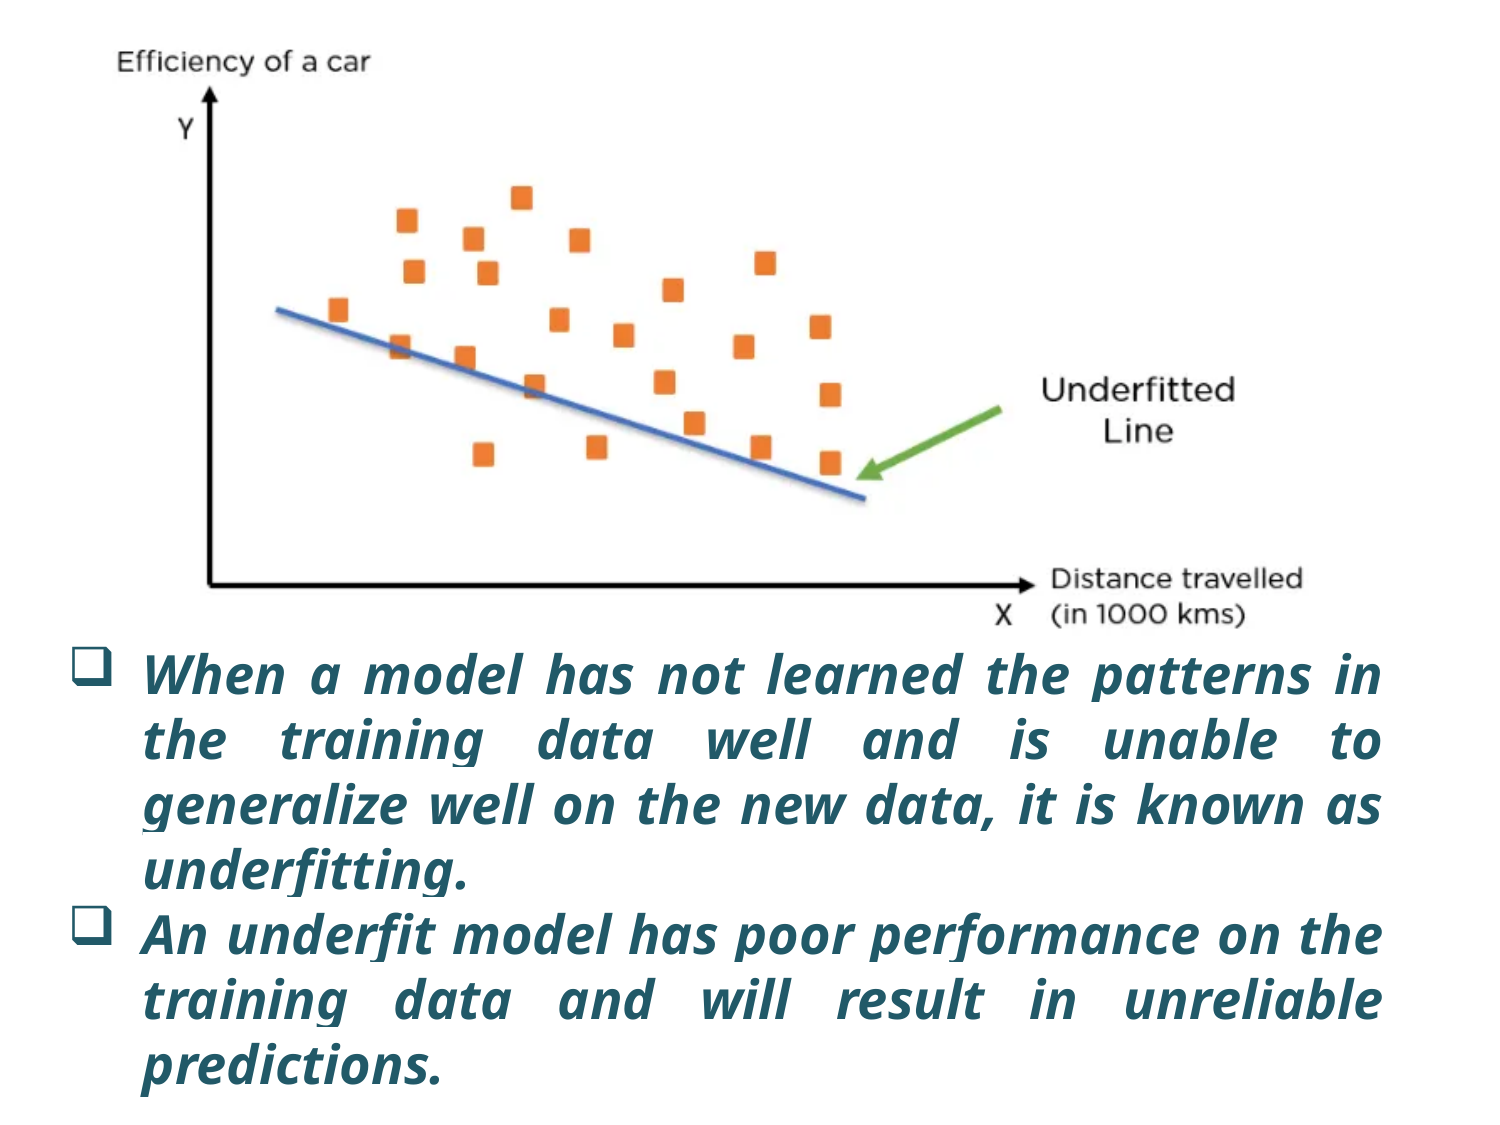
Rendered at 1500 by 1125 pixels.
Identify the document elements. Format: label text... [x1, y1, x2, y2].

text_box When a model has not learned the patterns in the training data well and is unable to generalize well on the new data, it is known as underfitting. An underfit model has poor performance on the training data and will result in unreliable predictions. [53, 633, 1400, 1103]
picture [100, 30, 1318, 649]
